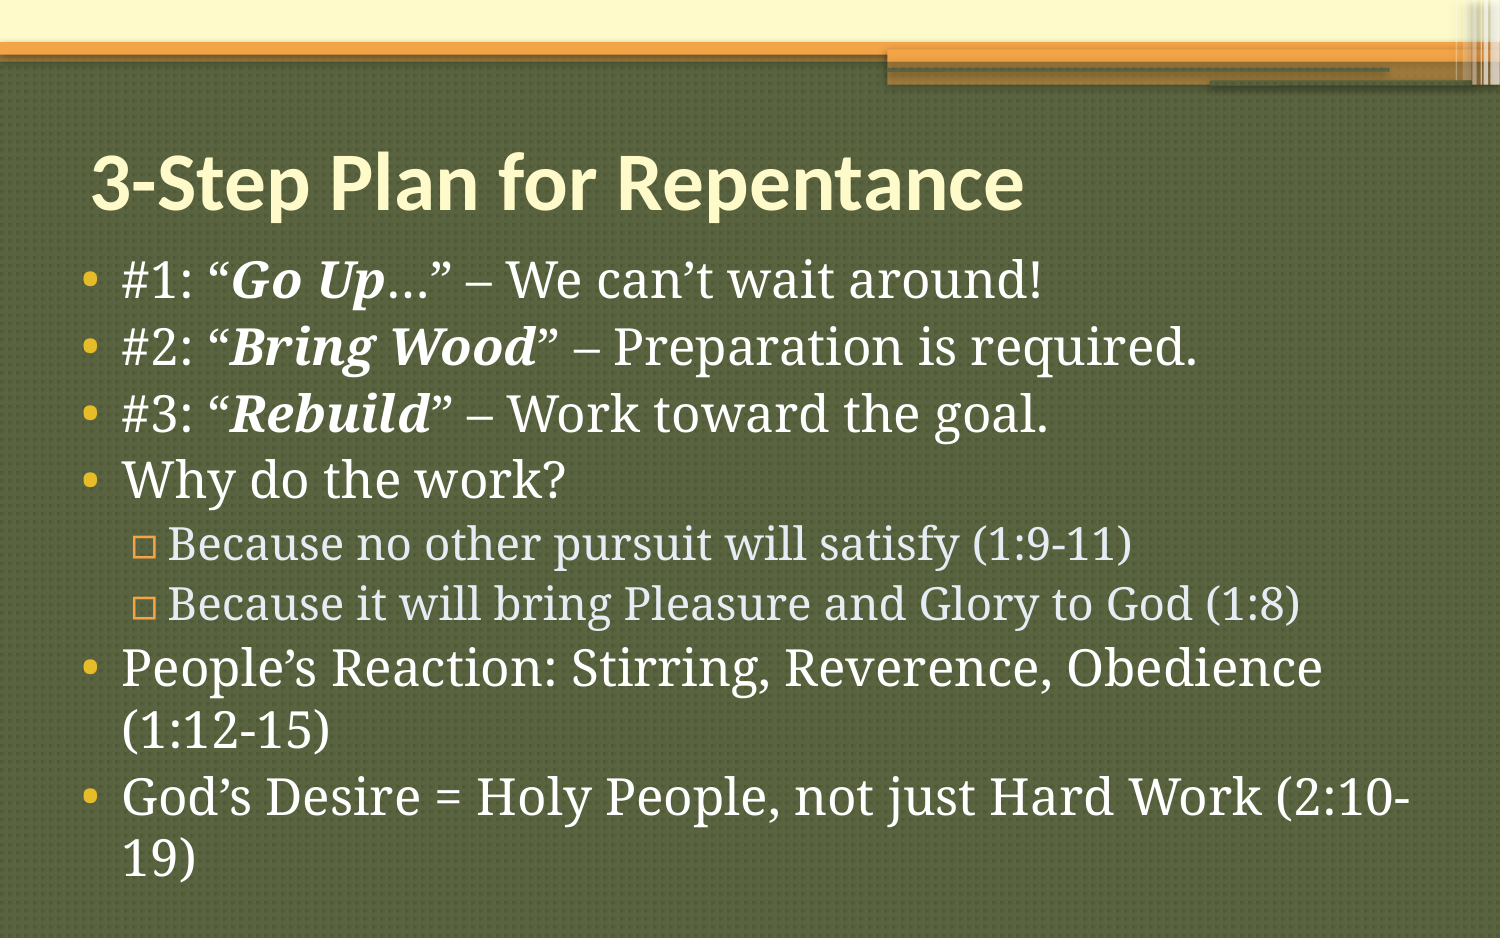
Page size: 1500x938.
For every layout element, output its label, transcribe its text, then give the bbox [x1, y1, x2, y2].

title 3-Step Plan for Repentance [75, 104, 1425, 239]
list #1: “Go Up…” – We can’t wait around! #2: “Bring Wood” – Preparation is required. #3: “Rebuild” – Work toward the goal. Why do the work? Because no other pursuit will satisfy (1:9-11) Because it will bring Pleasure and Glory to God (1:8) People’s Reaction: Stirring, Reverence, Obedience (1:12-15) God’s Desire = Holy People, not just Hard Work (2:10-19) [50, 239, 1450, 899]
